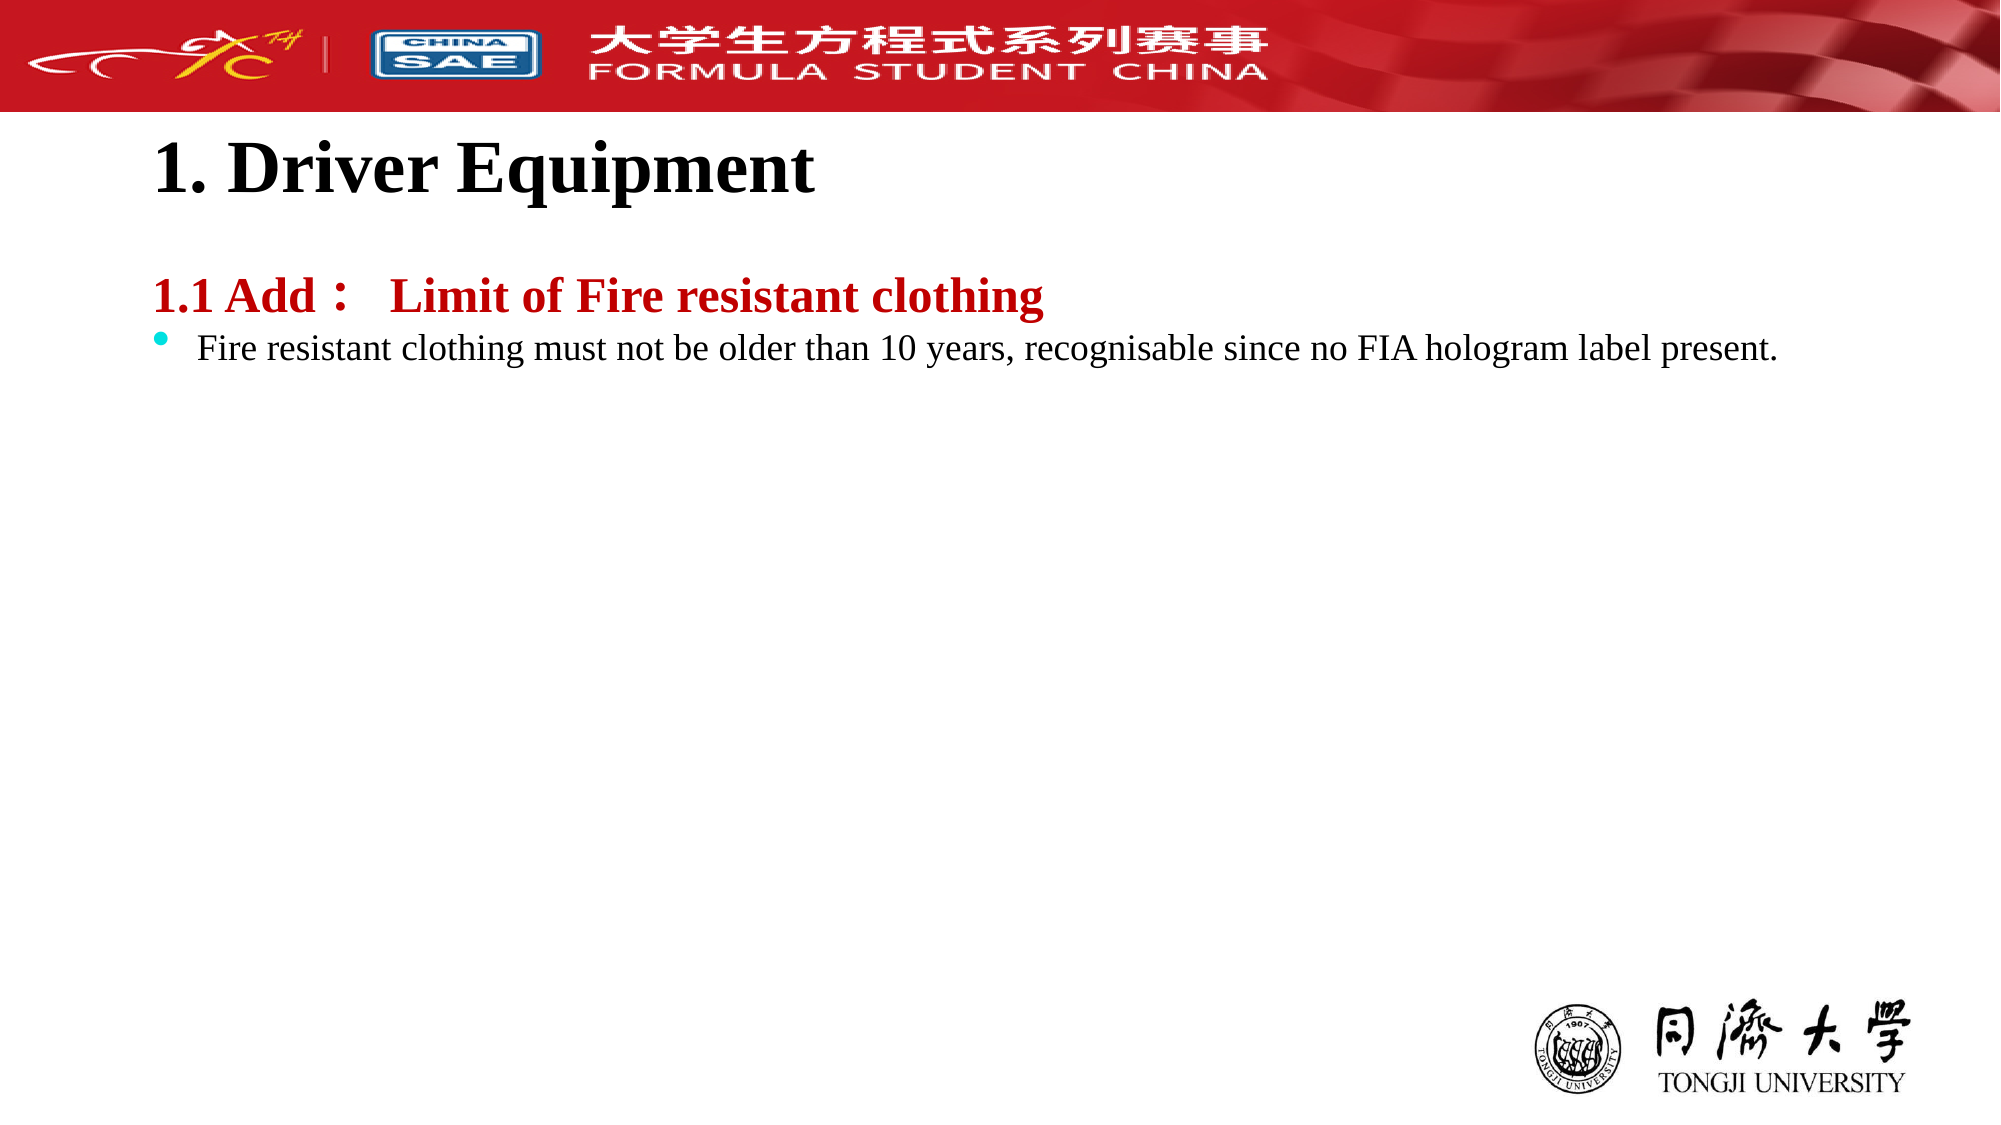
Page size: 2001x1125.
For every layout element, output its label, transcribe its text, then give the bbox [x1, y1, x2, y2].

picture [0, 0, 2000, 112]
picture [1519, 991, 1928, 1099]
title 1. Driver Equipment [137, 59, 1863, 255]
text_box 1.1 Add：Limit of Fire resistant clothing Fire resistant clothing must not be older than 10 years, recognisable since no FIA hologram label present. [137, 255, 1884, 760]
